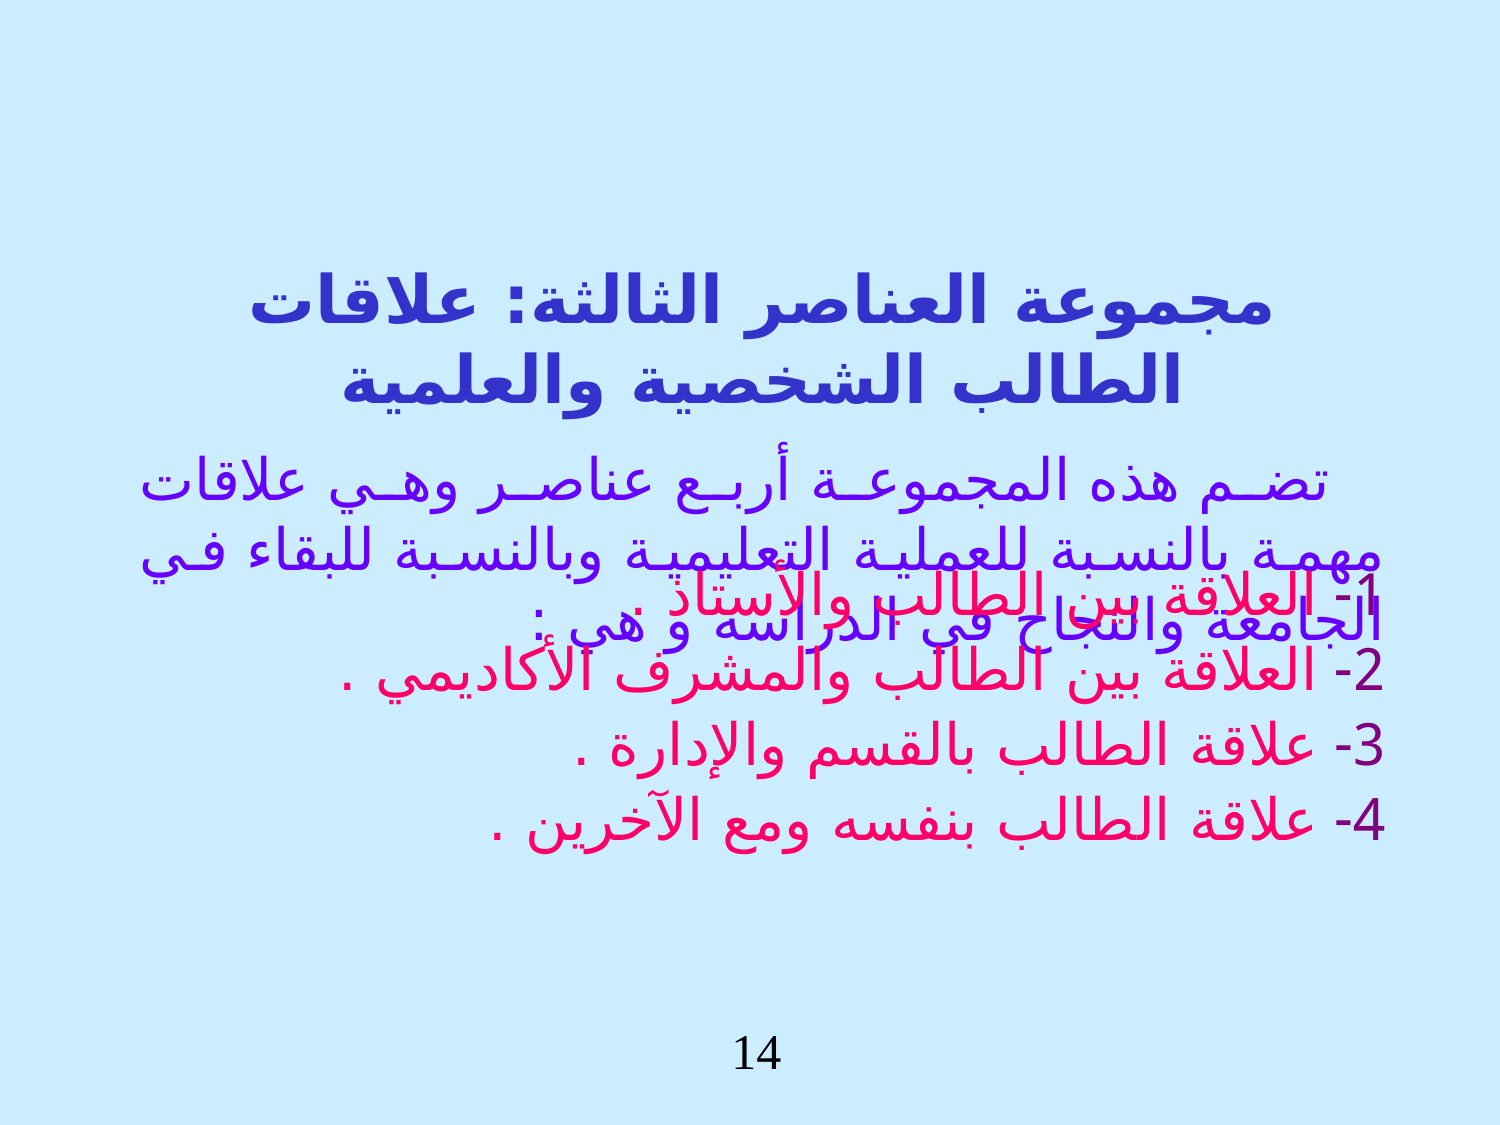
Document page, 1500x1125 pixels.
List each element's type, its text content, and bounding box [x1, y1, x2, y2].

text_box 4- علاقة الطالب بنفسه ومع الآخرين . [75, 774, 1400, 860]
text_box 1- العلاقة بين الطالب والأستاذ . [112, 549, 1400, 624]
text_box 2- العلاقة بين الطالب والمشرف الأكاديمي . [99, 624, 1400, 699]
text_box 14 [712, 1012, 800, 1088]
text_box مجموعة العناصر الثالثة: علاقات الطالب الشخصية والعلمية تضم هذه المجموعة أربع عناصر وهي علاقات مهمة بالنسبة للعملية التعليمية وبالنسبة للبقاء في الجامعة والنجاح في الدراسة و هي : [124, 249, 1400, 549]
text_box 3- علاقة الطالب بالقسم والإدارة . [87, 699, 1400, 774]
